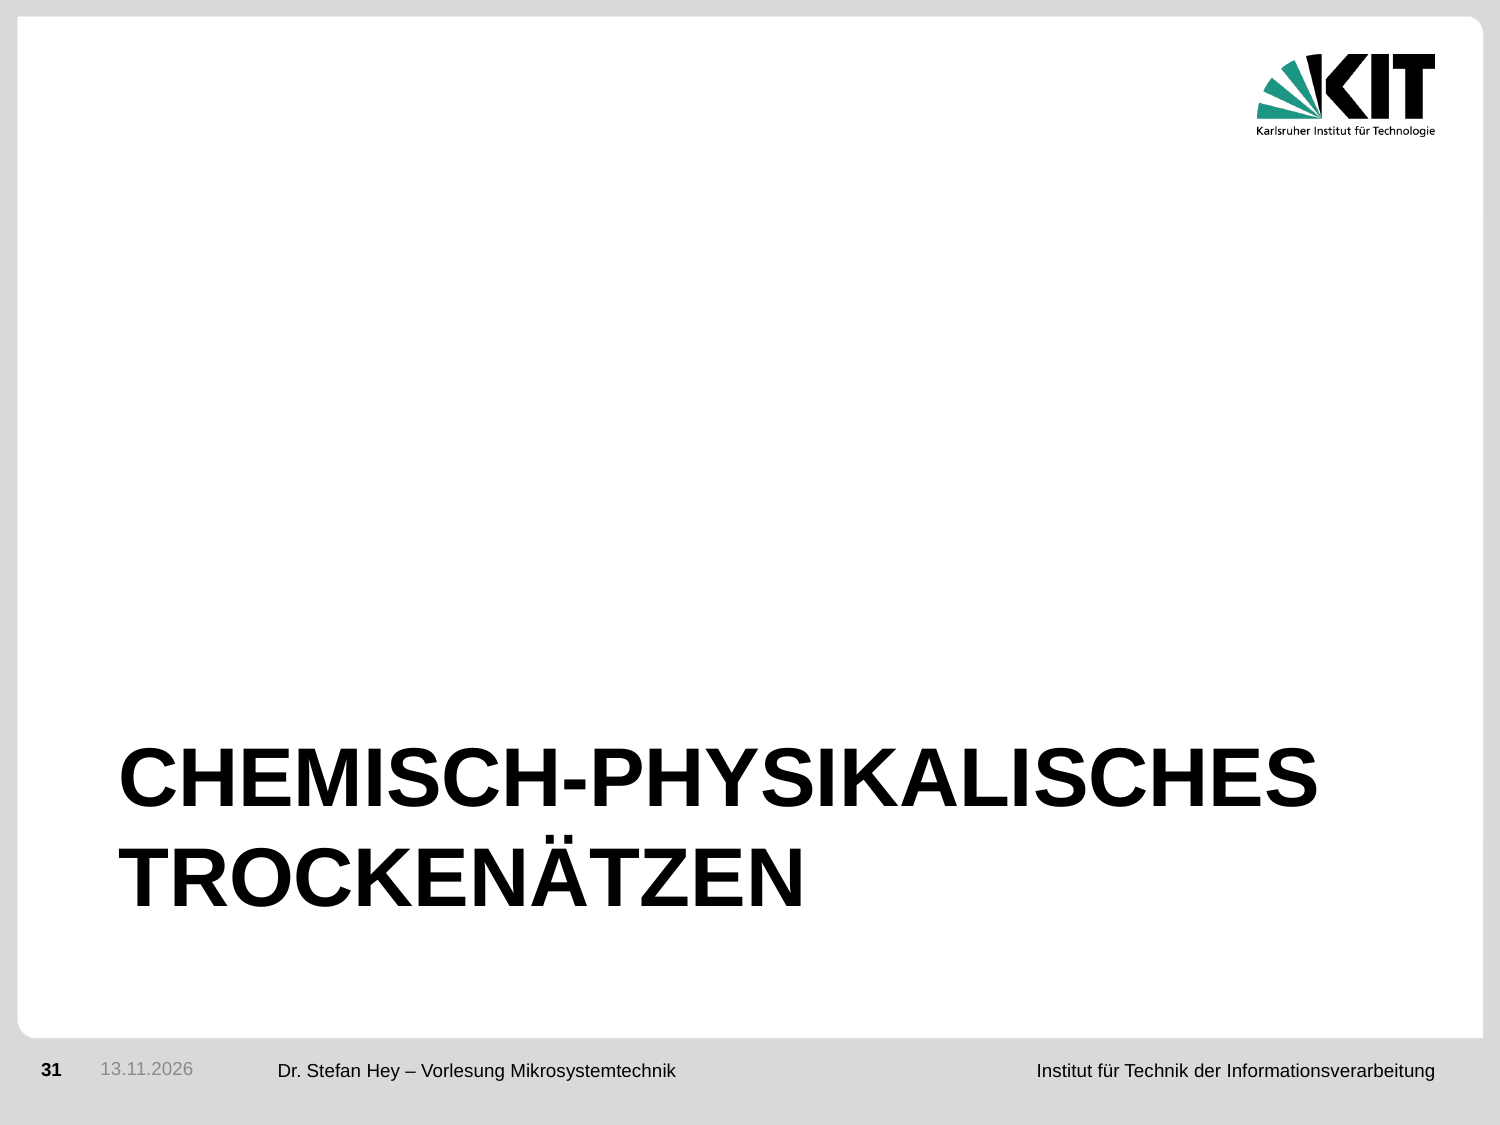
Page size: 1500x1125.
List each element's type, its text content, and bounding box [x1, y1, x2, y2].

title Chemisch-physikalisches Trockenätzen [118, 722, 1394, 947]
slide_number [100, 1057, 272, 1117]
picture [0, 0, 1500, 1125]
